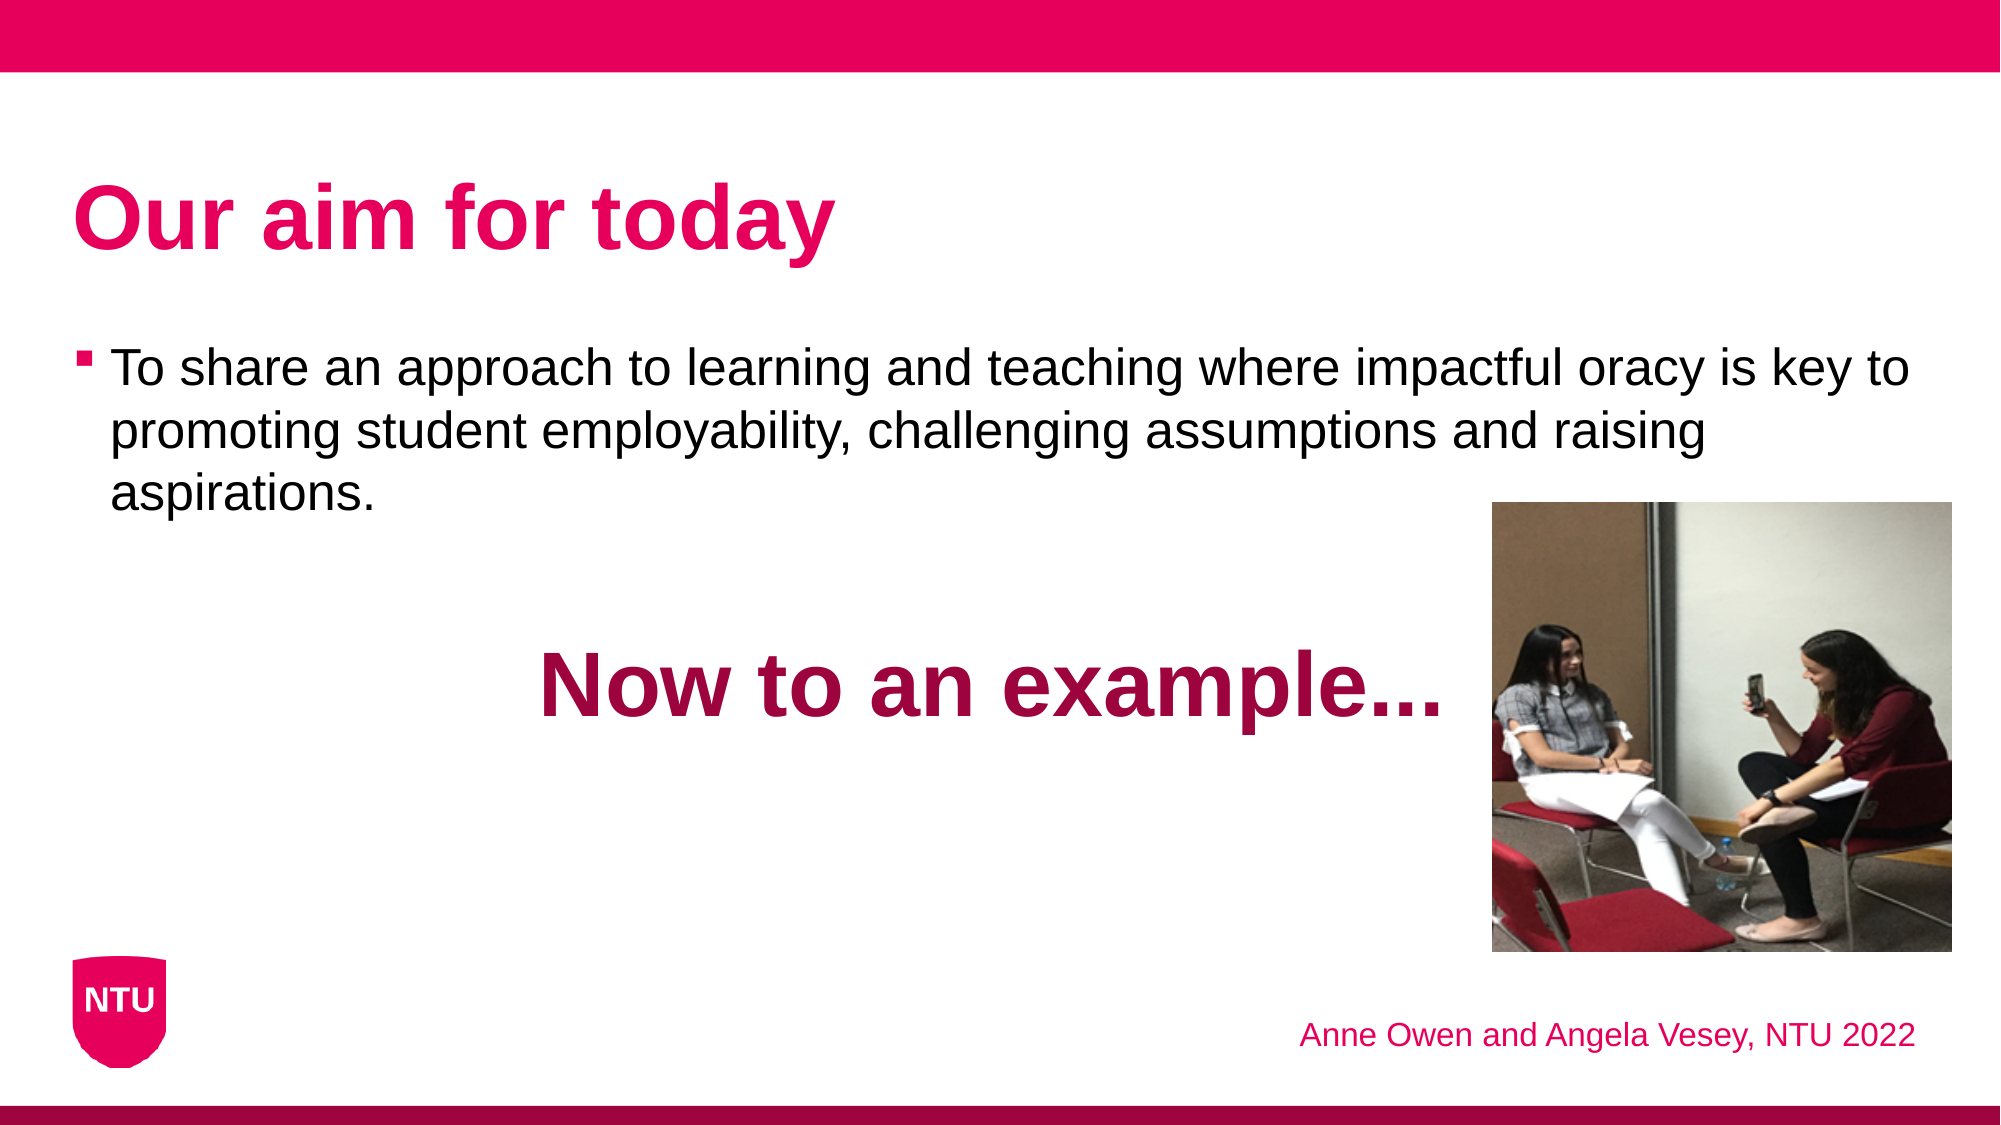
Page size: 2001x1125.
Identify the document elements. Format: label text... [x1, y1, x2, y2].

picture [1492, 502, 1952, 952]
title Our aim for today [72, 131, 1928, 296]
list To share an approach to learning and teaching where impactful oracy is key to promoting student employability, challenging assumptions and raising aspirations. Now to an example... [72, 326, 1928, 935]
list Anne Owen and Angela Vesey, NTU 2022 [1029, 993, 1928, 1055]
